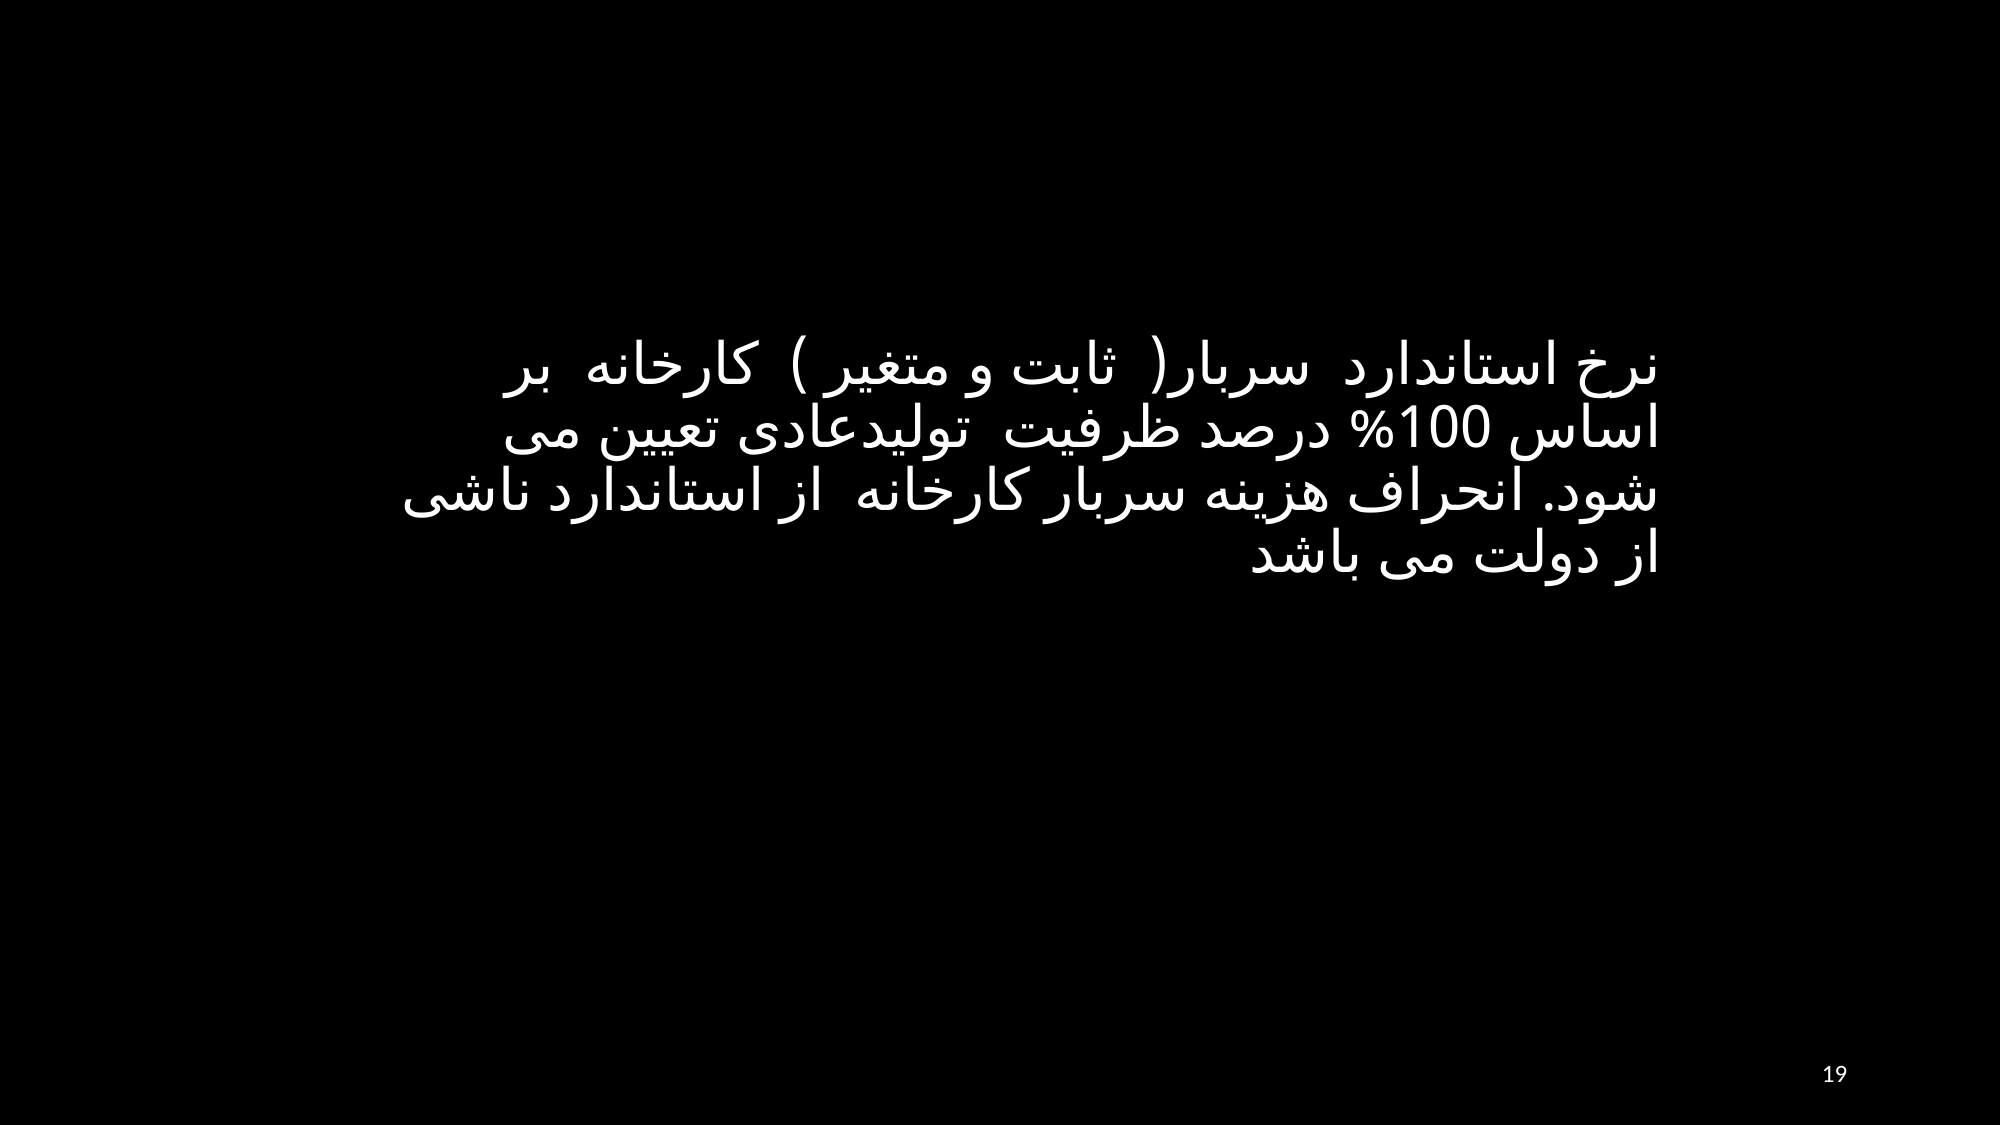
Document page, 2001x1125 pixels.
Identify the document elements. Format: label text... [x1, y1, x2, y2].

slide_number 19 [1412, 1042, 1863, 1103]
list نرخ استاندارد سربار( ثابت و متغیر ) کارخانه بر اساس 100% درصد ظرفیت تولیدعادی تعیین می شود. انحراف هزینه سربار کارخانه از استاندارد ناشی از دولت می باشد [326, 326, 1677, 733]
